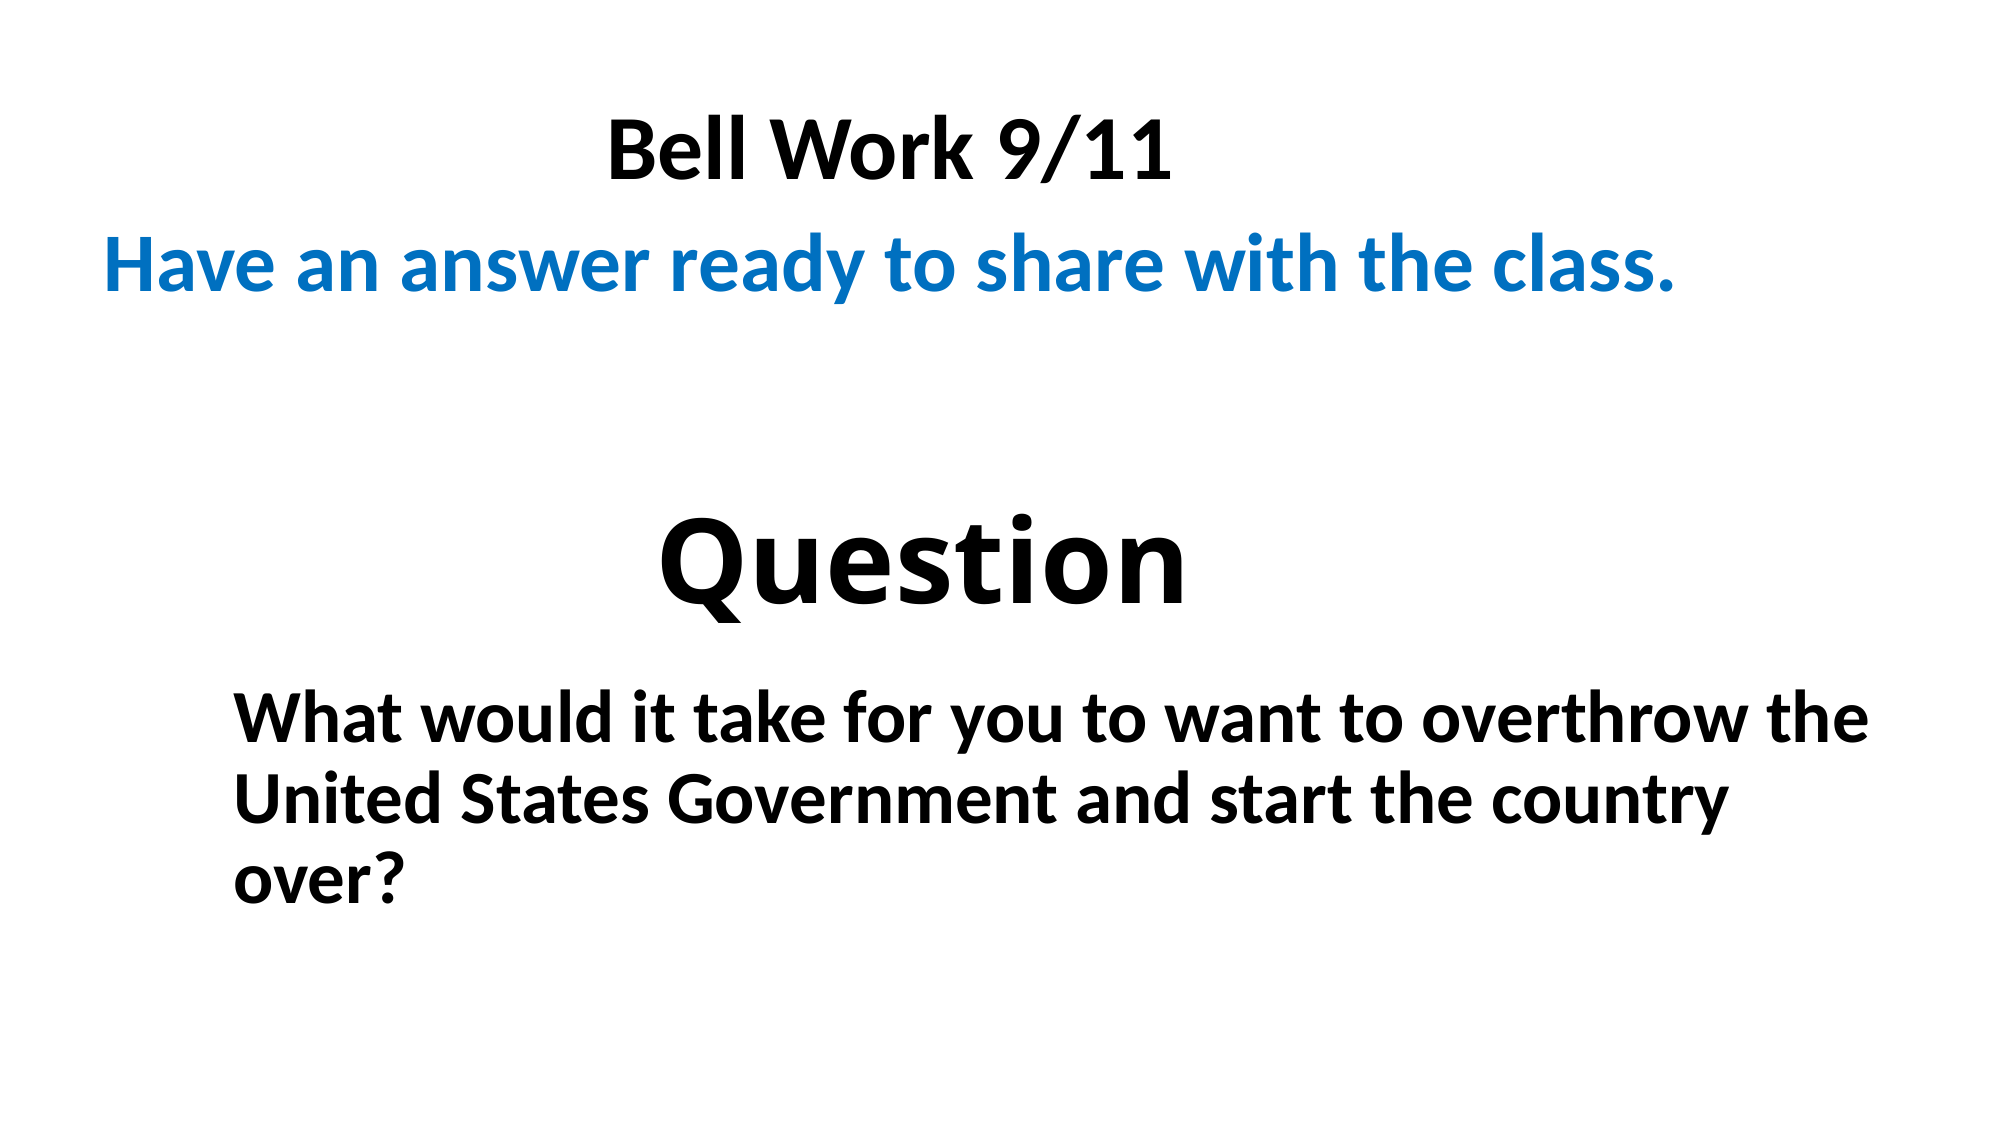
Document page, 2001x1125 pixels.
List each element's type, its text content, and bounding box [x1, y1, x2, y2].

subtitle What would it take for you to want to overthrow the United States Government and start the country over? [218, 669, 1888, 972]
title Question [360, 493, 1486, 637]
text_box Have an answer ready to share with the class. [88, 200, 1713, 316]
text_box Bell Work 9/11 [376, 80, 1425, 200]
